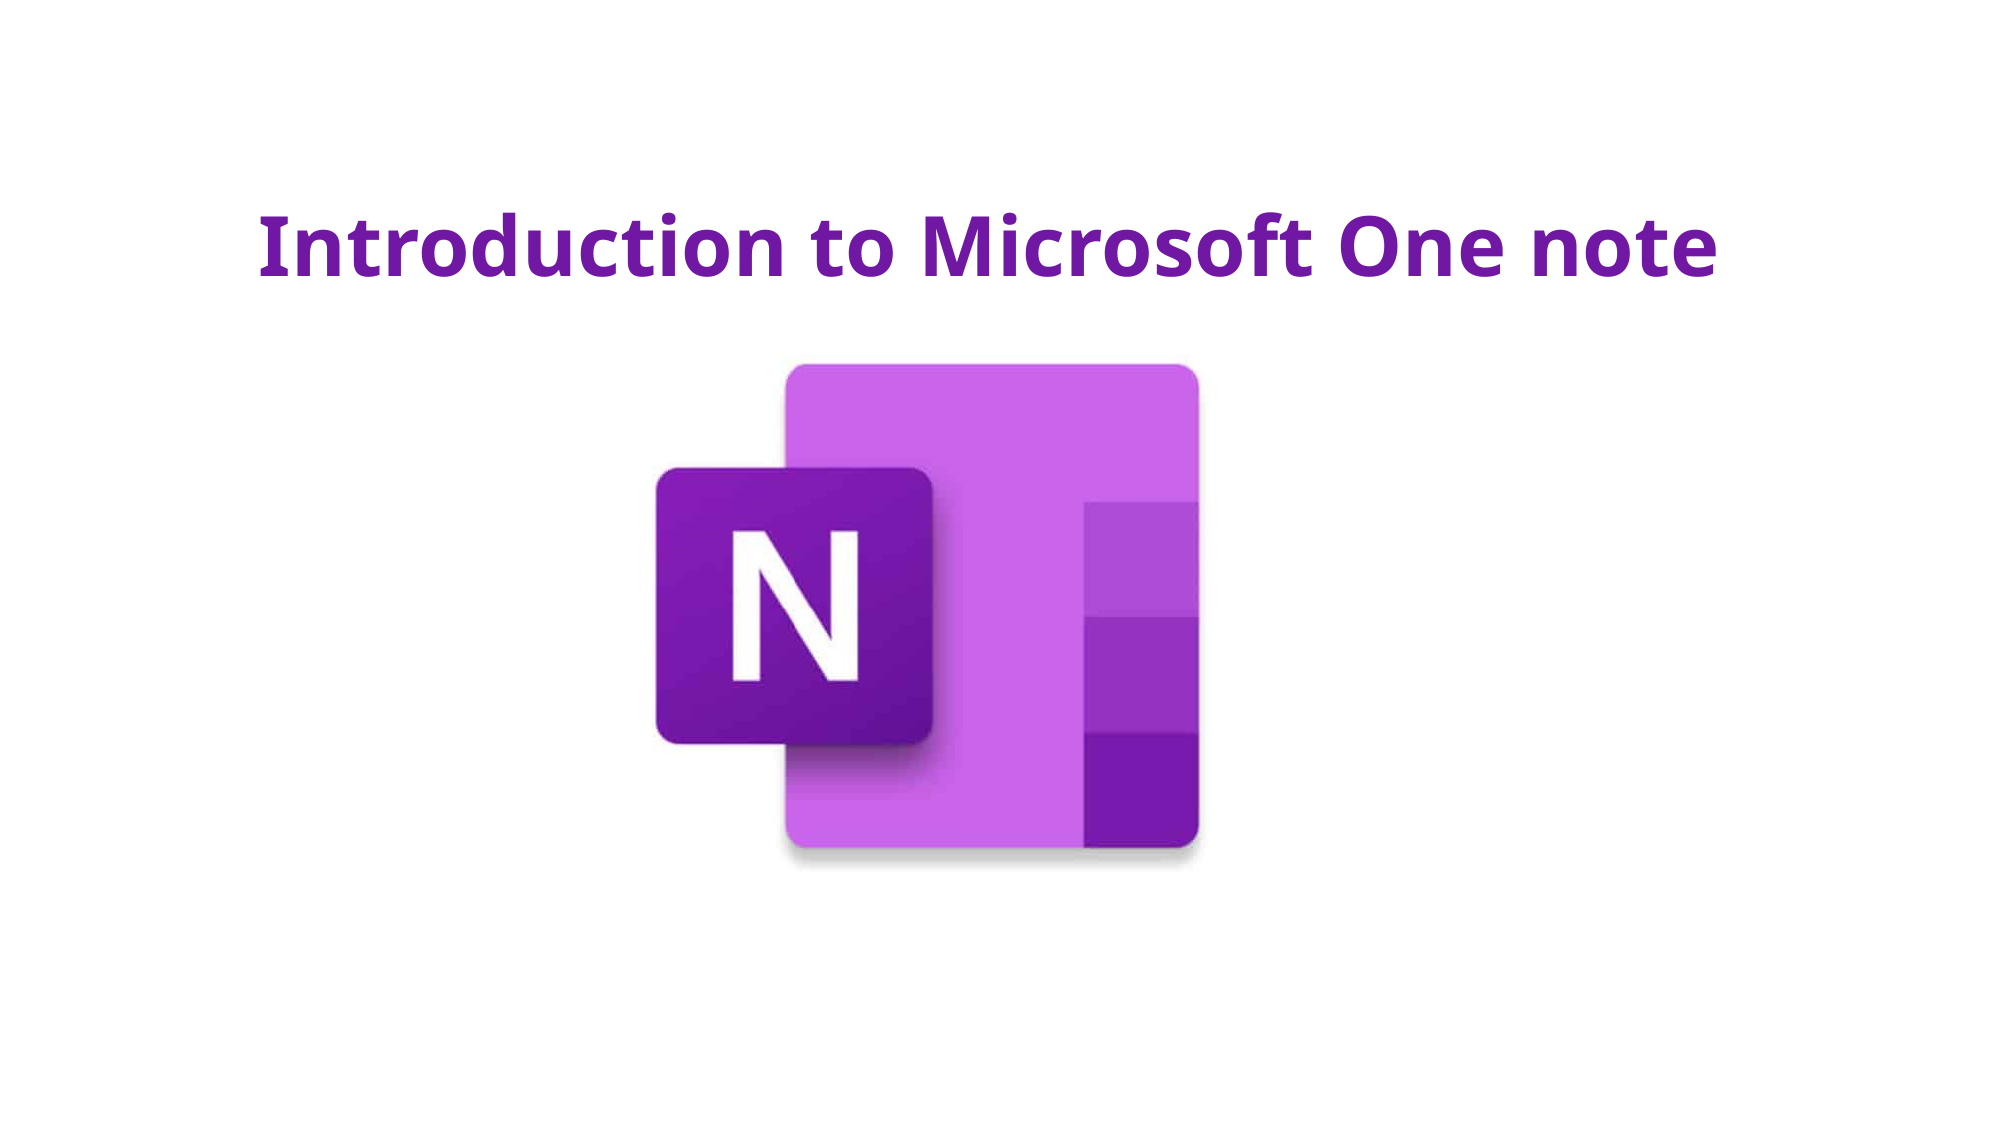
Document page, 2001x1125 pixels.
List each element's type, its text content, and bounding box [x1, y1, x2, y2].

text_box Introduction to Microsoft One note [244, 186, 1736, 301]
picture [641, 343, 1254, 885]
